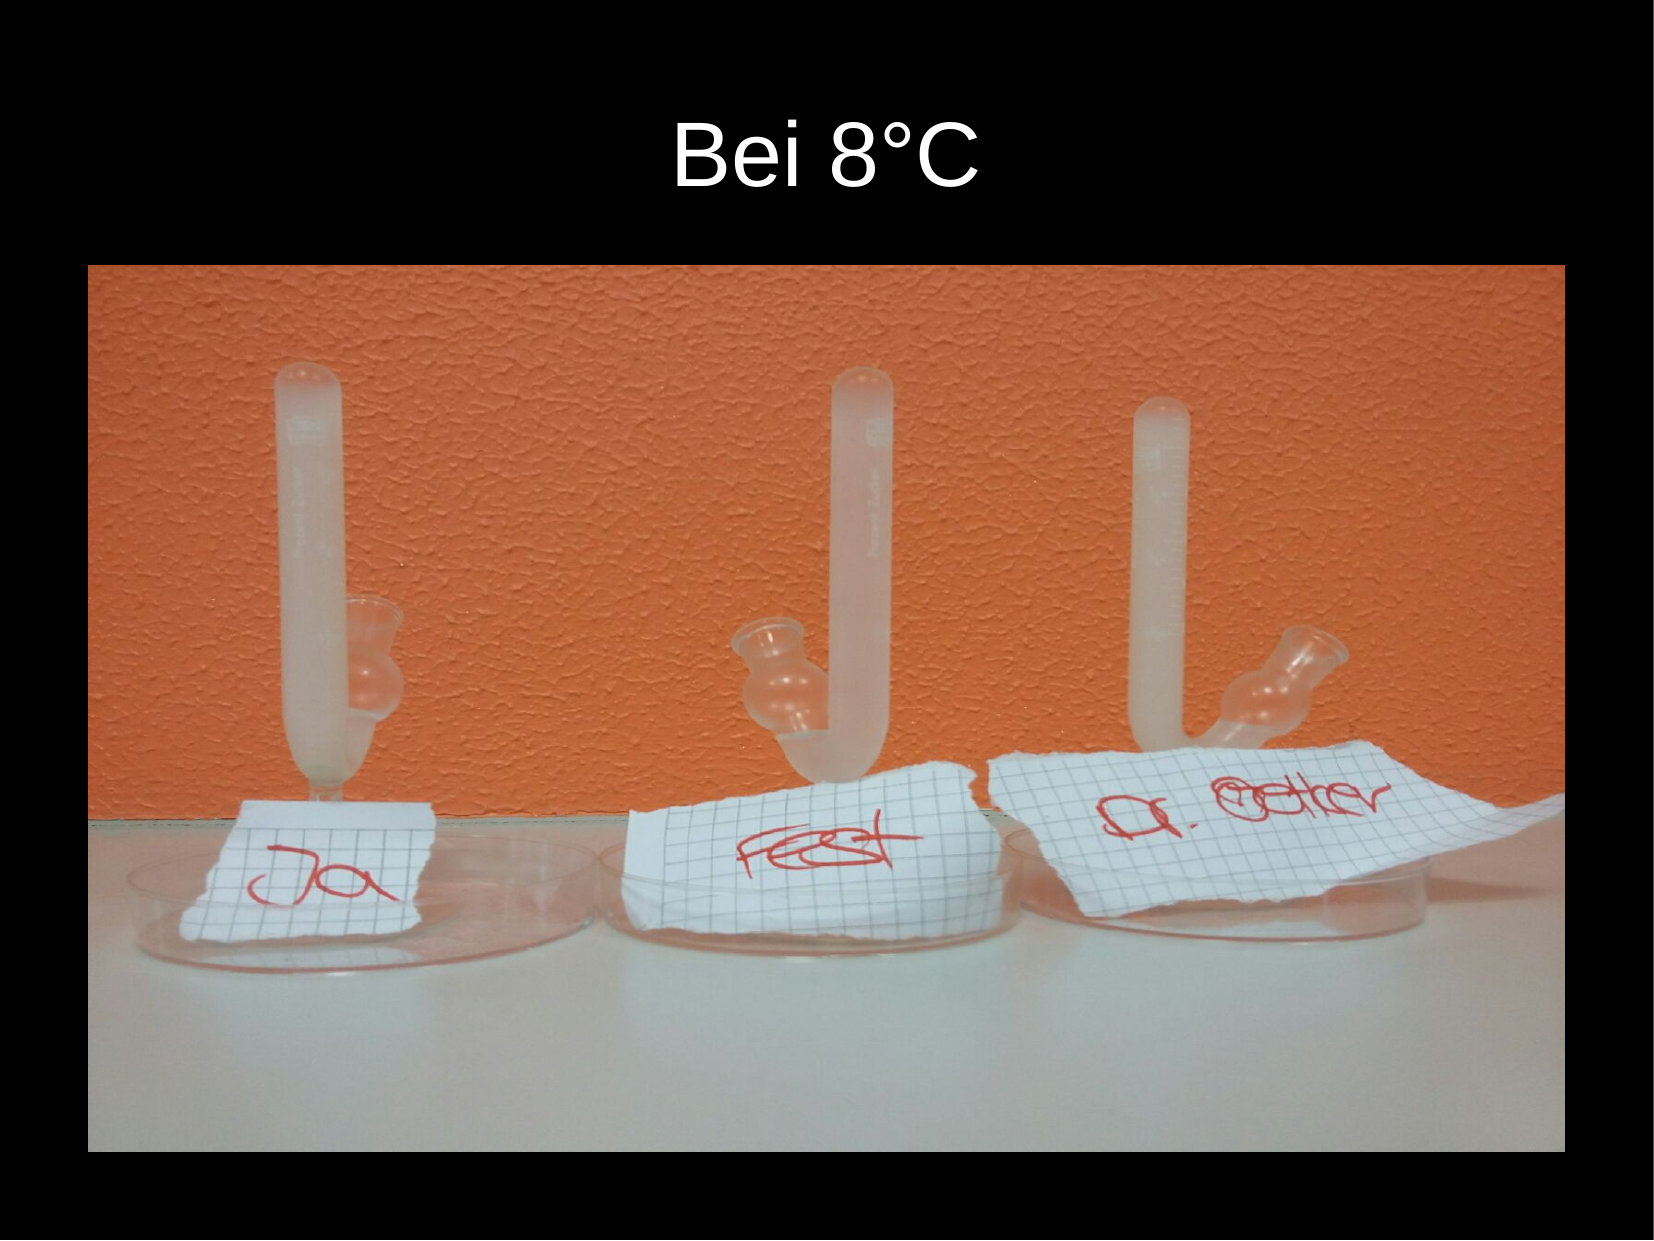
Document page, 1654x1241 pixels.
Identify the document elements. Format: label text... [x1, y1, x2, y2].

picture [88, 265, 1566, 1152]
title Bei 8°C [82, 49, 1571, 257]
